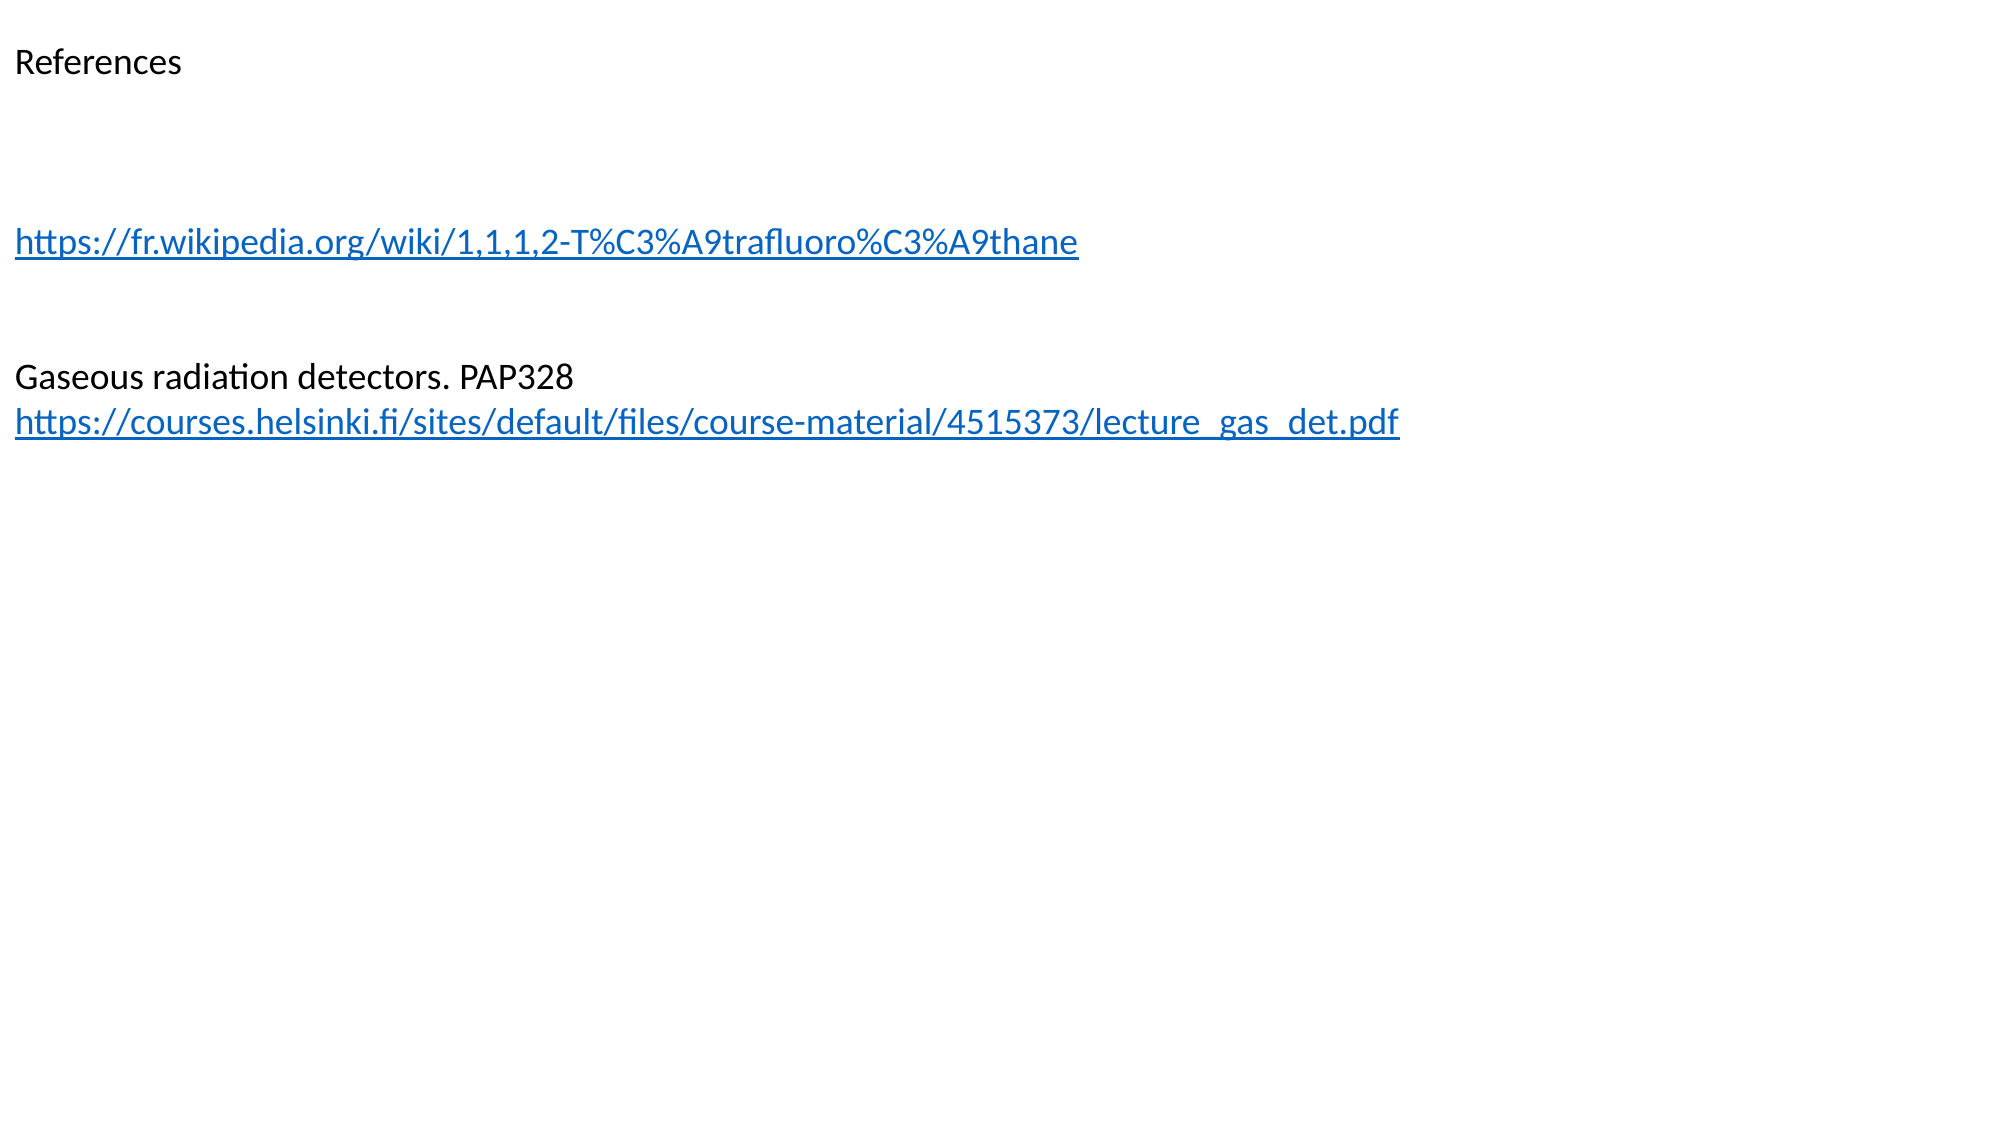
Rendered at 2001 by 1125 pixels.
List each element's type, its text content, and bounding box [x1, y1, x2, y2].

text_box References https://fr.wikipedia.org/wiki/1,1,1,2-T%C3%A9trafluoro%C3%A9thane Gaseous radiation detectors. PAP328 https://courses.helsinki.fi/sites/default/files/course-material/4515373/lecture_gas_det.pdf [0, 29, 1535, 585]
